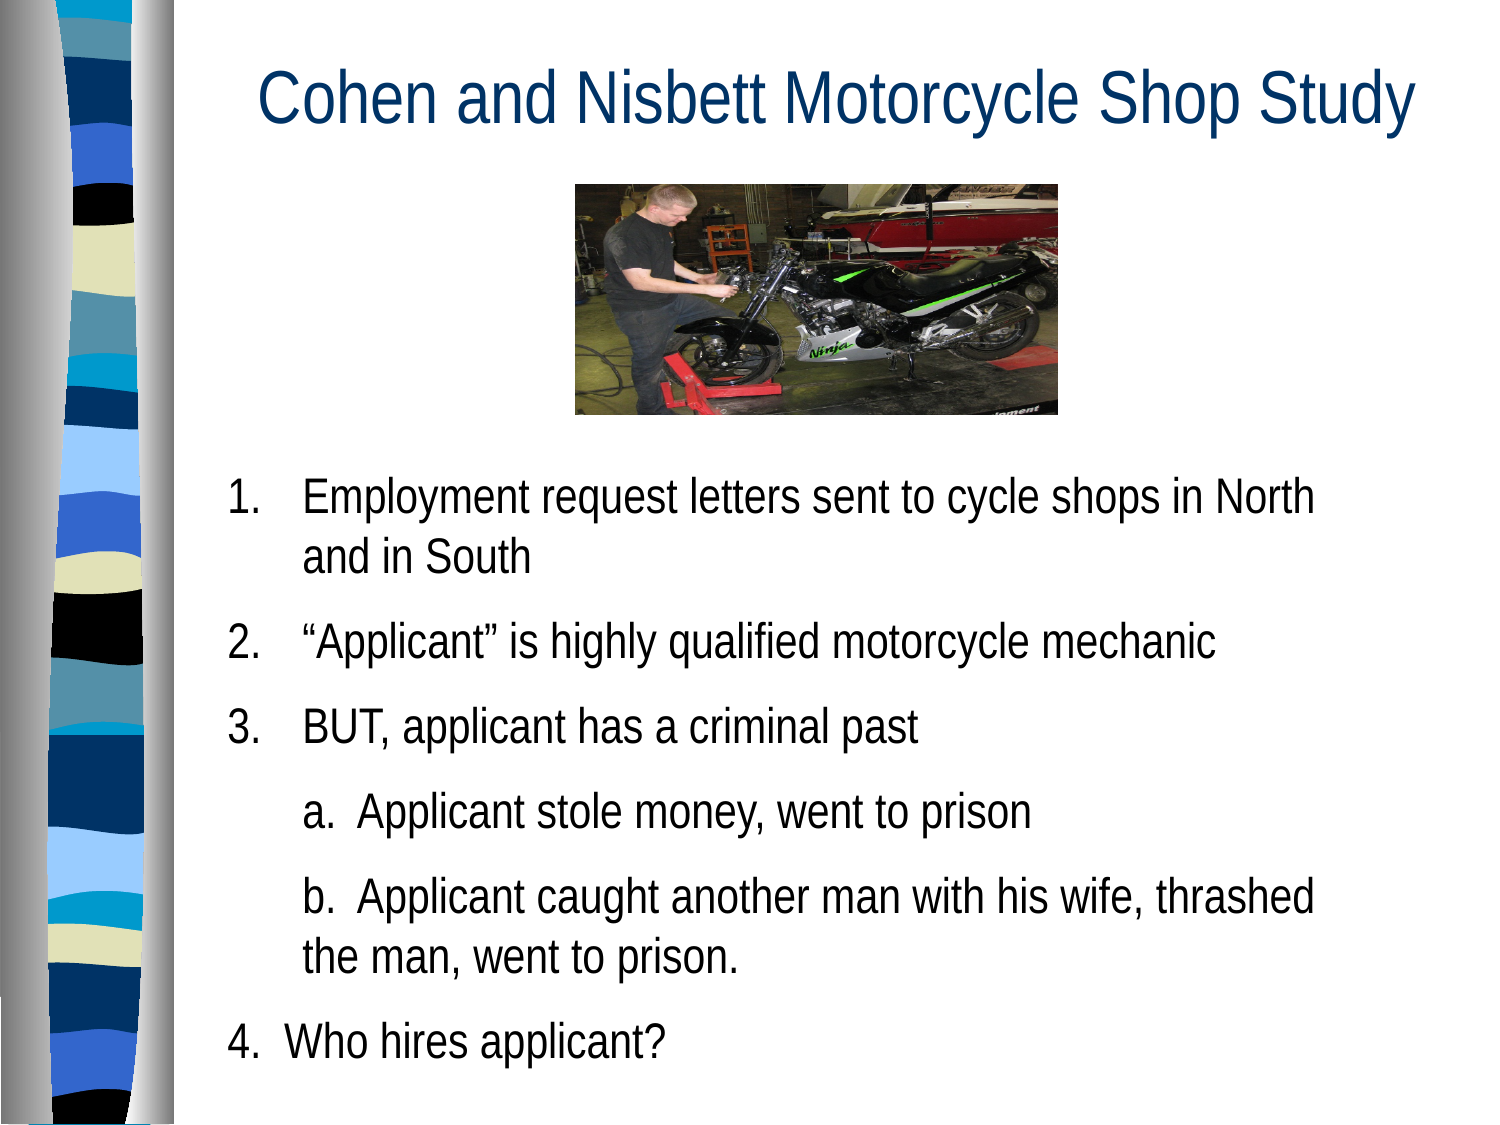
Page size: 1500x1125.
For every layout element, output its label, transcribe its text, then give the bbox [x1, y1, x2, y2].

text_box Employment request letters sent to cycle shops in North and in South “Applicant” is highly qualified motorcycle mechanic BUT, applicant has a criminal past a. Applicant stole money, went to prison b. Applicant caught another man with his wife, thrashed the man, went to prison. 4. Who hires applicant? [212, 455, 1375, 1076]
title Cohen and Nisbett Motorcycle Shop Study [200, 0, 1475, 188]
picture [574, 183, 1059, 416]
